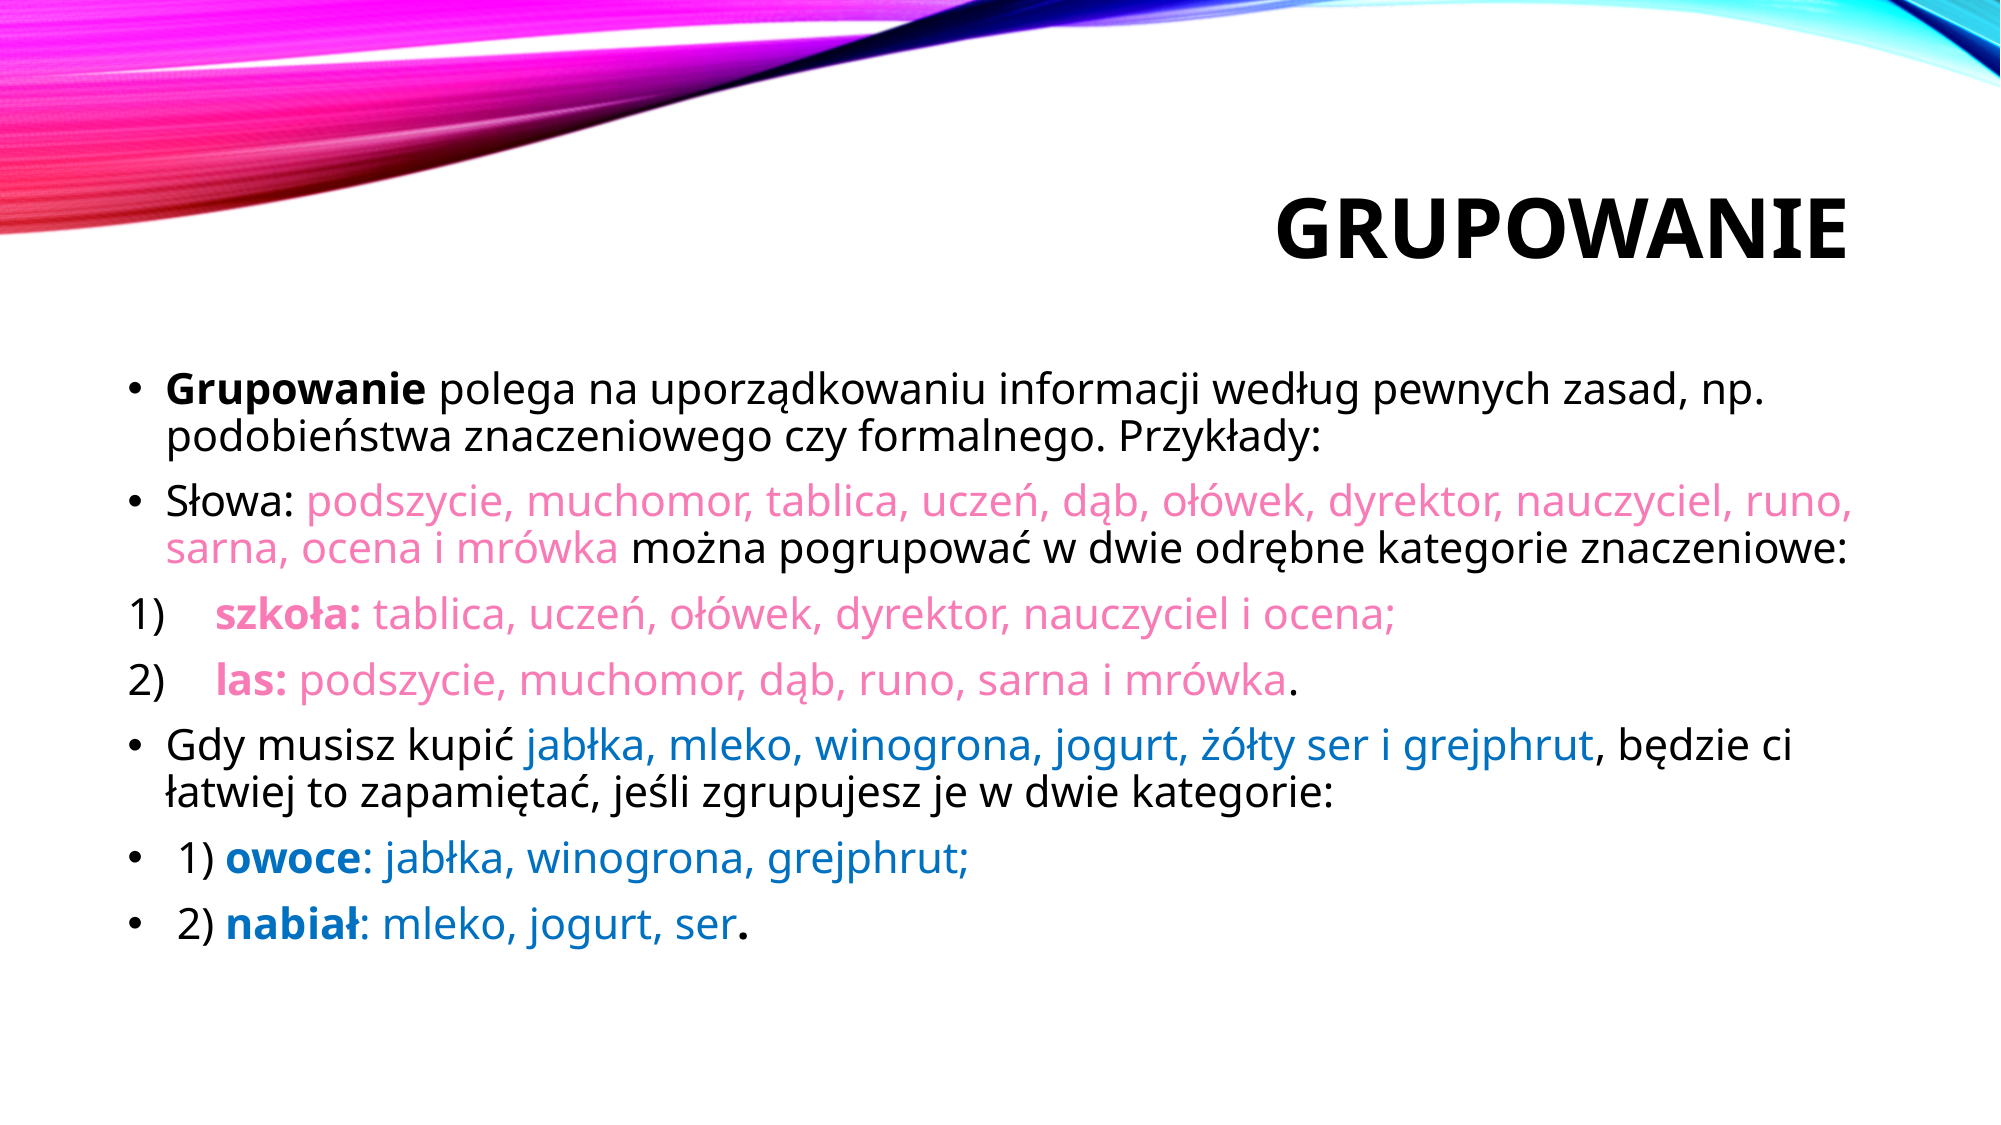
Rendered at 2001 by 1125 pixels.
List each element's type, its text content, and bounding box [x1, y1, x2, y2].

picture [1890, 0, 2000, 75]
picture [1910, 0, 2000, 45]
title Grupowanie [474, 125, 1888, 338]
picture [0, 0, 2000, 237]
list Grupowanie polega na uporządkowaniu informacji według pewnych zasad, np. podobieństwa znaczeniowego czy formalnego. Przykłady: Słowa: podszycie, muchomor, tablica, uczeń, dąb, ołówek, dyrektor, nauczyciel, runo, sarna, ocena i mrówka można pogrupować w dwie odrębne kategorie znaczeniowe: szkoła: tablica, uczeń, ołówek, dyrektor, nauczyciel i ocena; las: podszycie, muchomor, dąb, runo, sarna i mrówka. Gdy musisz kupić jabłka, mleko, winogrona, jogurt, żółty ser i grejphrut, będzie ci łatwiej to zapamiętać, jeśli zgrupujesz je w dwie kategorie: 1) owoce: jabłka, winogrona, grejphrut; 2) nabiał: mleko, jogurt, ser. [112, 360, 1888, 1021]
